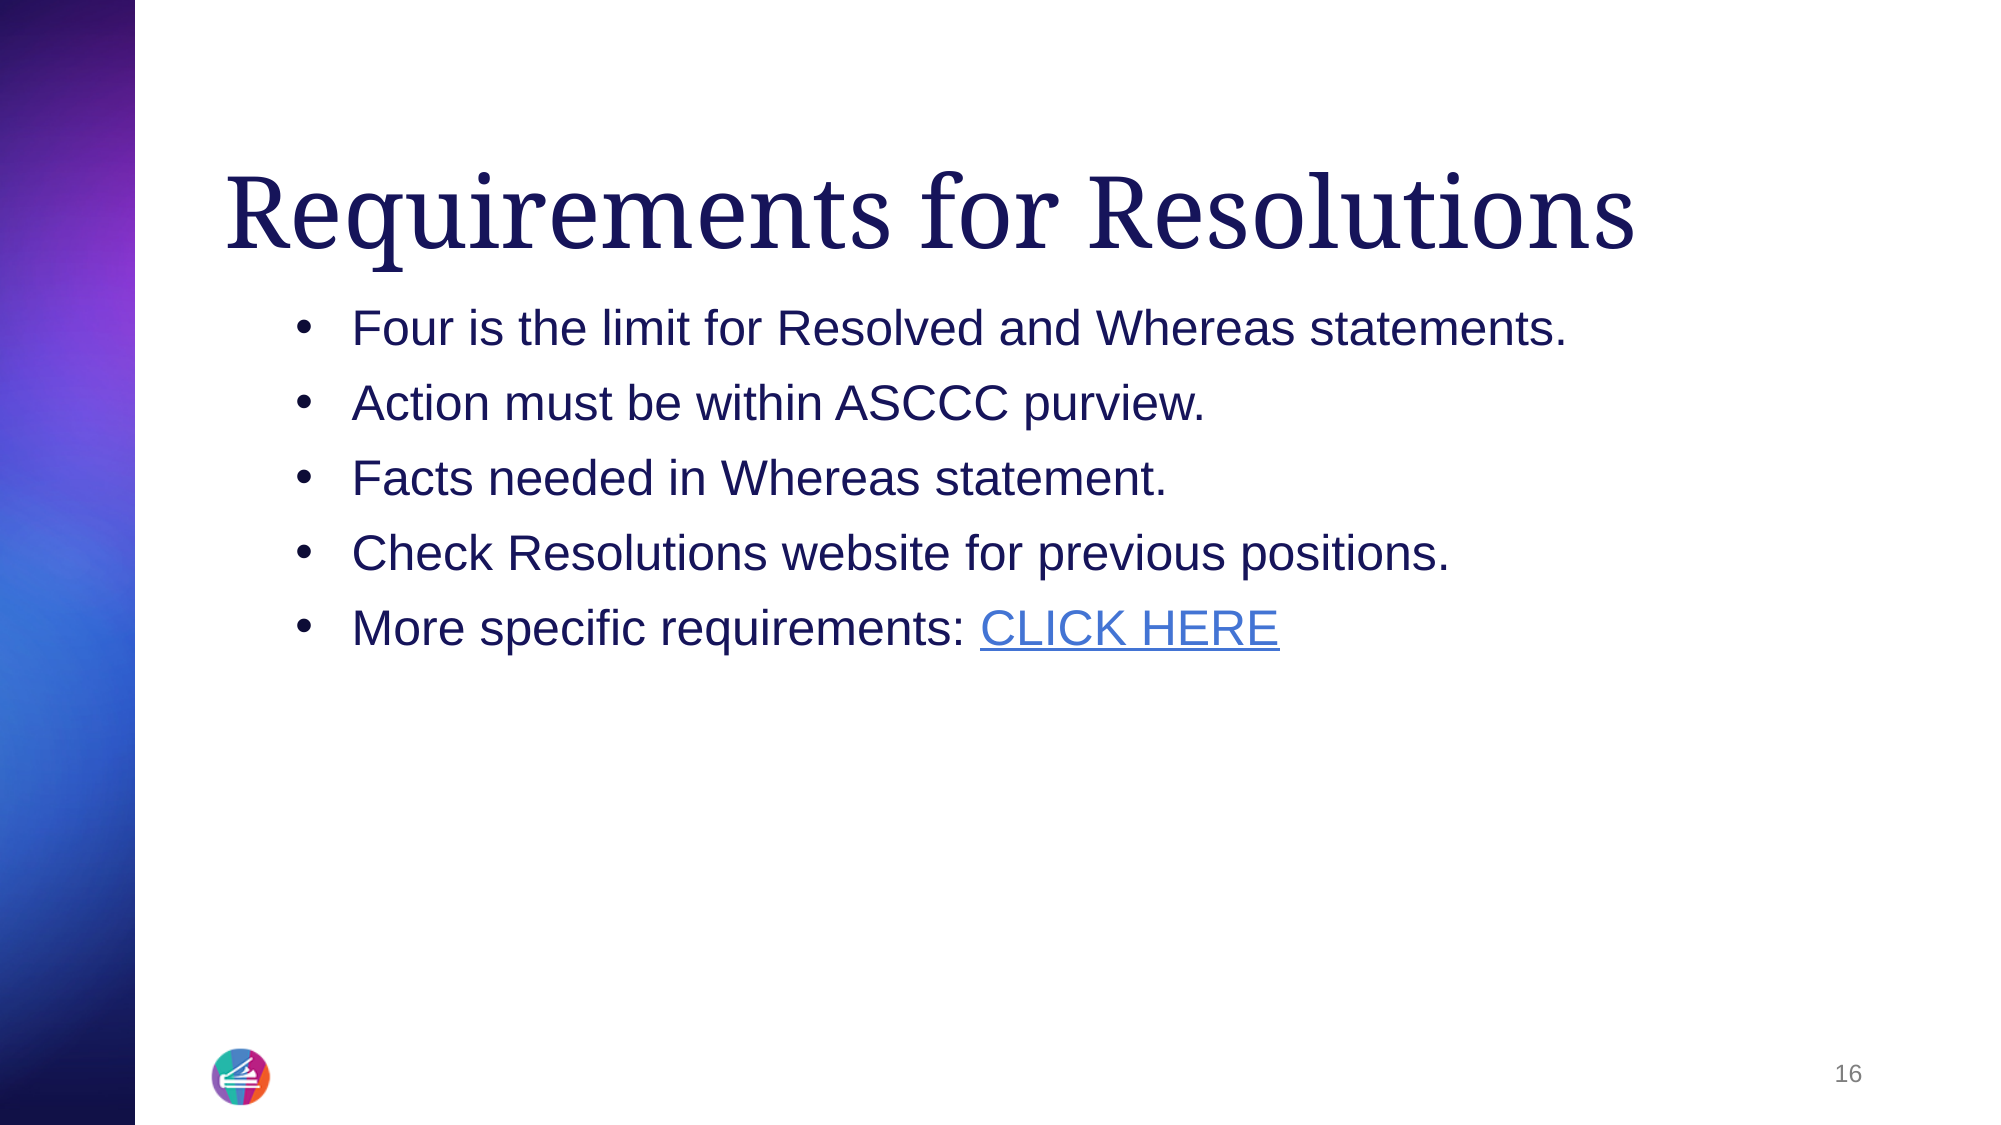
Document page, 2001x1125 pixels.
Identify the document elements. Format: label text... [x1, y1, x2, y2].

picture [209, 1046, 272, 1108]
title Requirements for Resolutions [209, 59, 1858, 278]
picture [0, 0, 135, 1125]
slide_number 16 [1712, 1042, 1863, 1103]
list Four is the limit for Resolved and Whereas statements. Action must be within ASCCC purview. Facts needed in Whereas statement. Check Resolutions website for previous positions. More specific requirements: CLICK HERE [209, 294, 1860, 1020]
